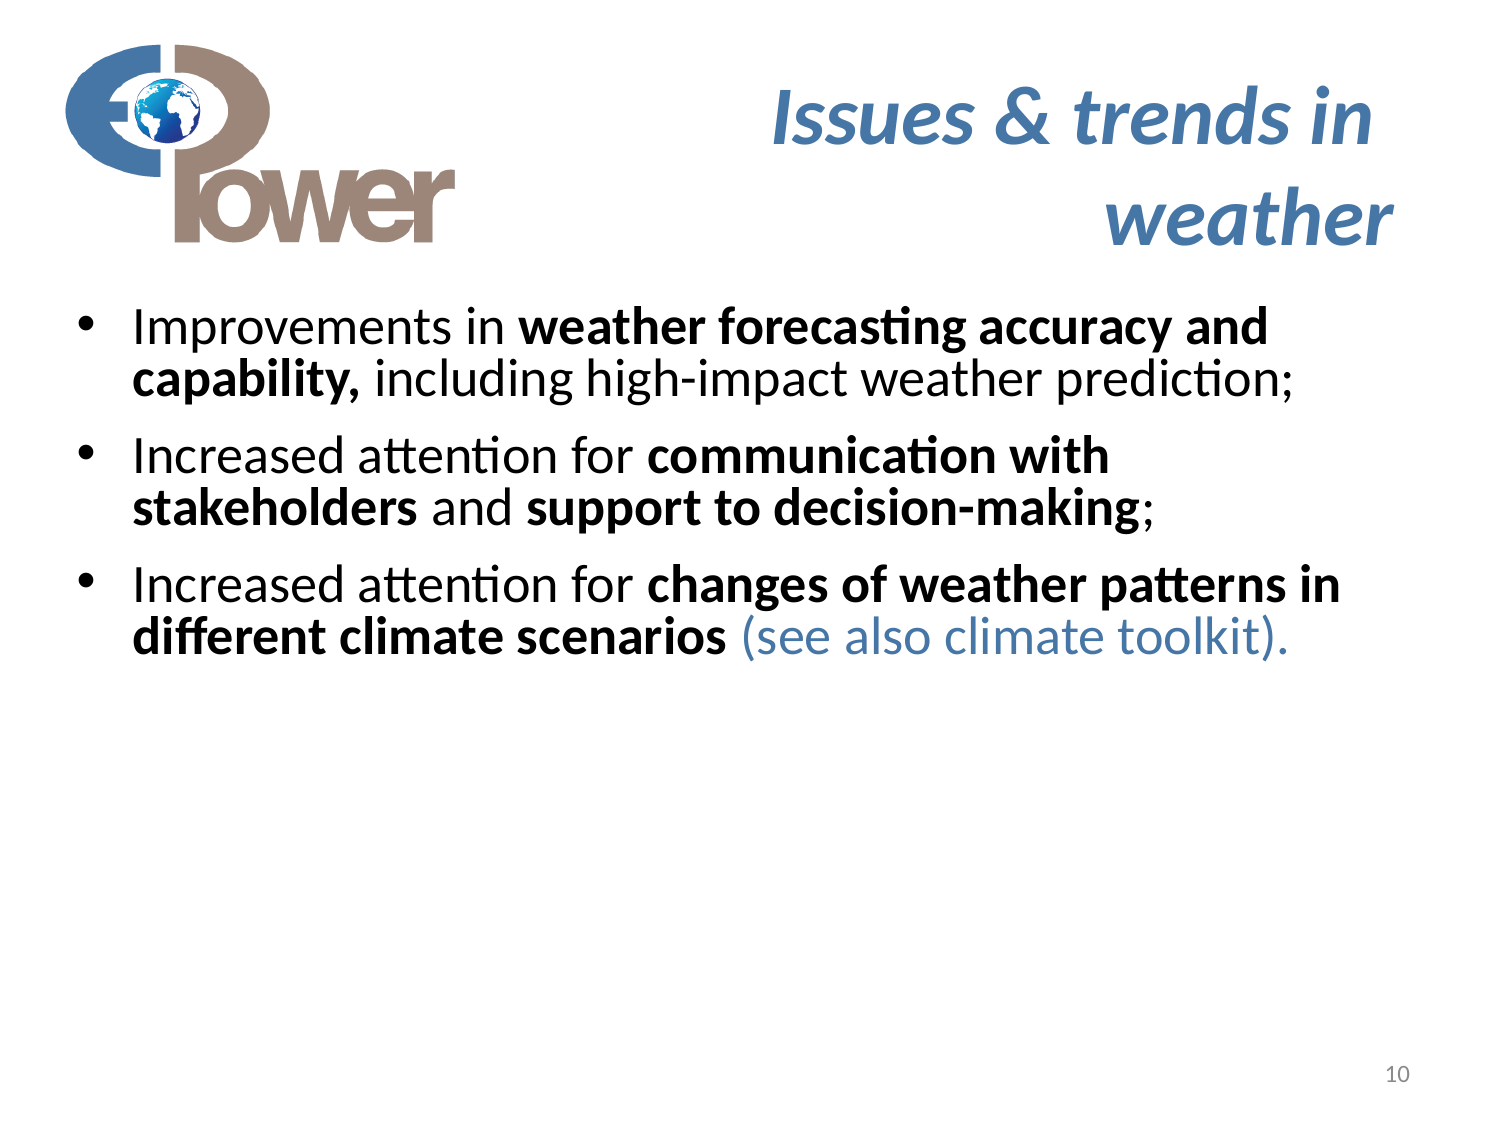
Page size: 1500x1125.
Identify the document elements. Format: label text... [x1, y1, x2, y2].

text_box Improvements in weather forecasting accuracy and capability, including high-impact weather prediction; Increased attention for communication with stakeholders and support to decision-making; Increased attention for changes of weather patterns in different climate scenarios (see also climate toolkit). [61, 295, 1409, 1010]
slide_number 10 [1074, 1042, 1425, 1103]
text_box Issues & trends in weather [61, 54, 1409, 269]
picture [61, 41, 455, 244]
